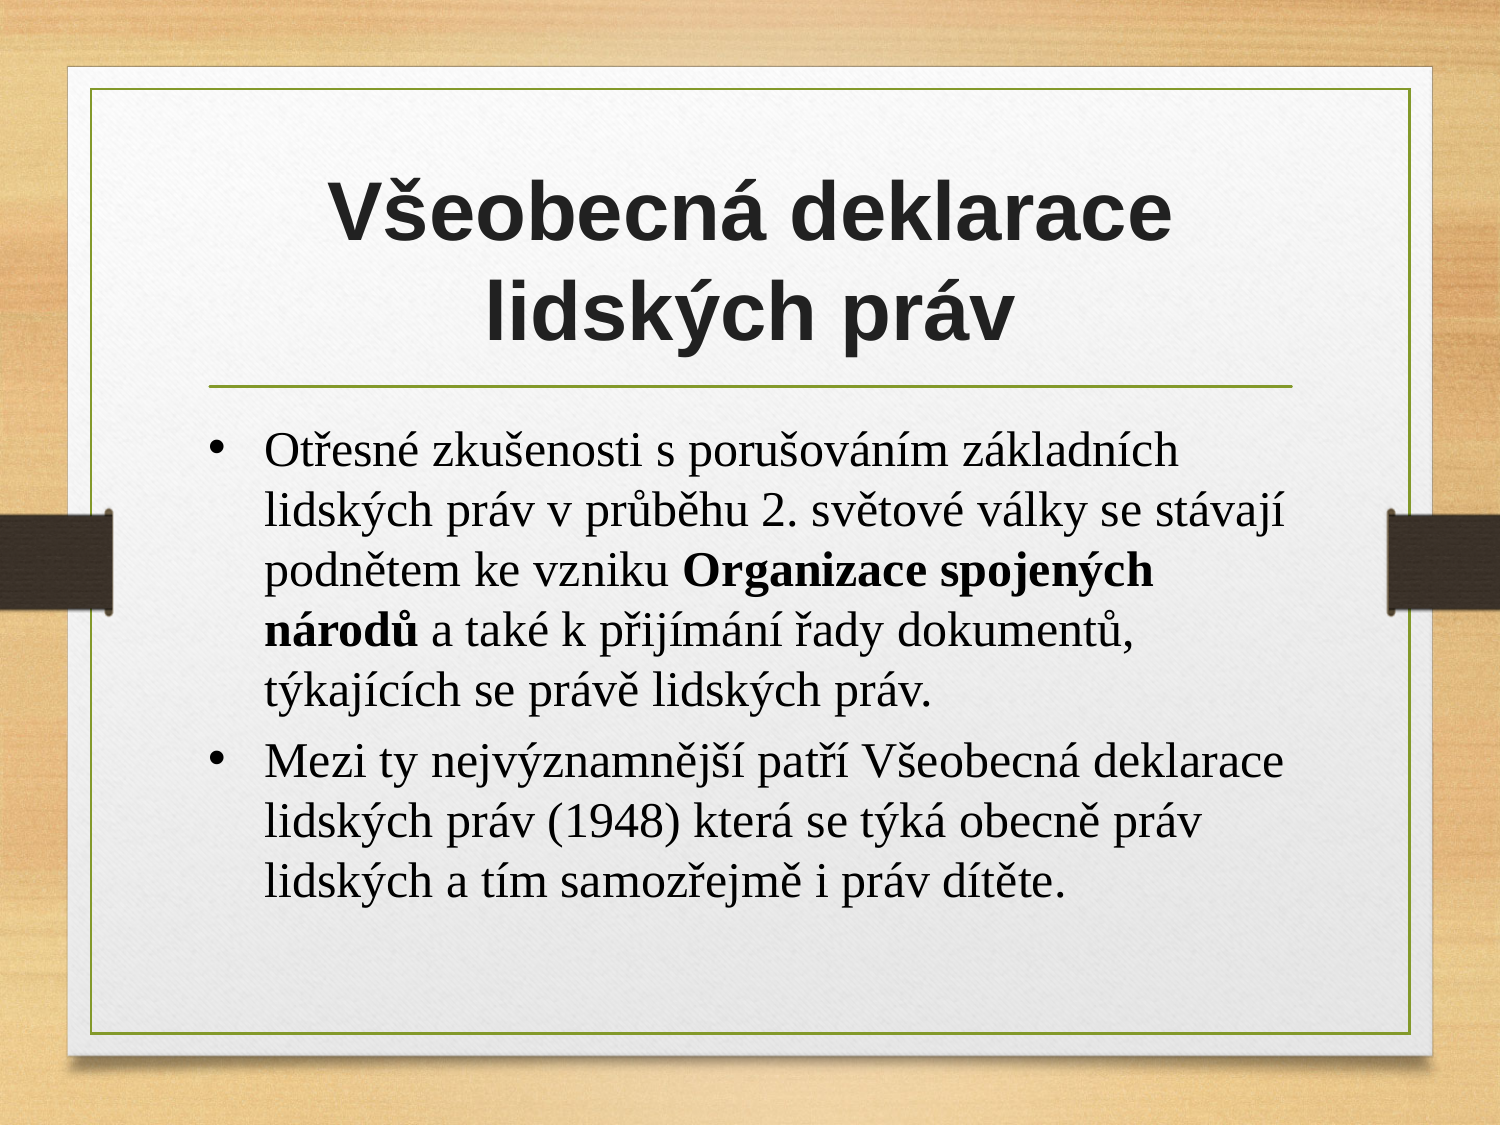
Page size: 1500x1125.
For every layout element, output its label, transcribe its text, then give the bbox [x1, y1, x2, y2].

picture [0, 0, 1500, 1125]
list Otřesné zkušenosti s porušováním základních lidských práv v průběhu 2. světové války se stávají podnětem ke vzniku Organizace spojených národů a také k přijímání řady dokumentů, týkajících se právě lidských práv. Mezi ty nejvýznamnější patří Všeobecná deklarace lidských práv (1948) která se týká obecně práv lidských a tím samozřejmě i práv dítěte. [193, 408, 1309, 974]
title Všeobecná deklarace lidských práv [193, 150, 1309, 365]
